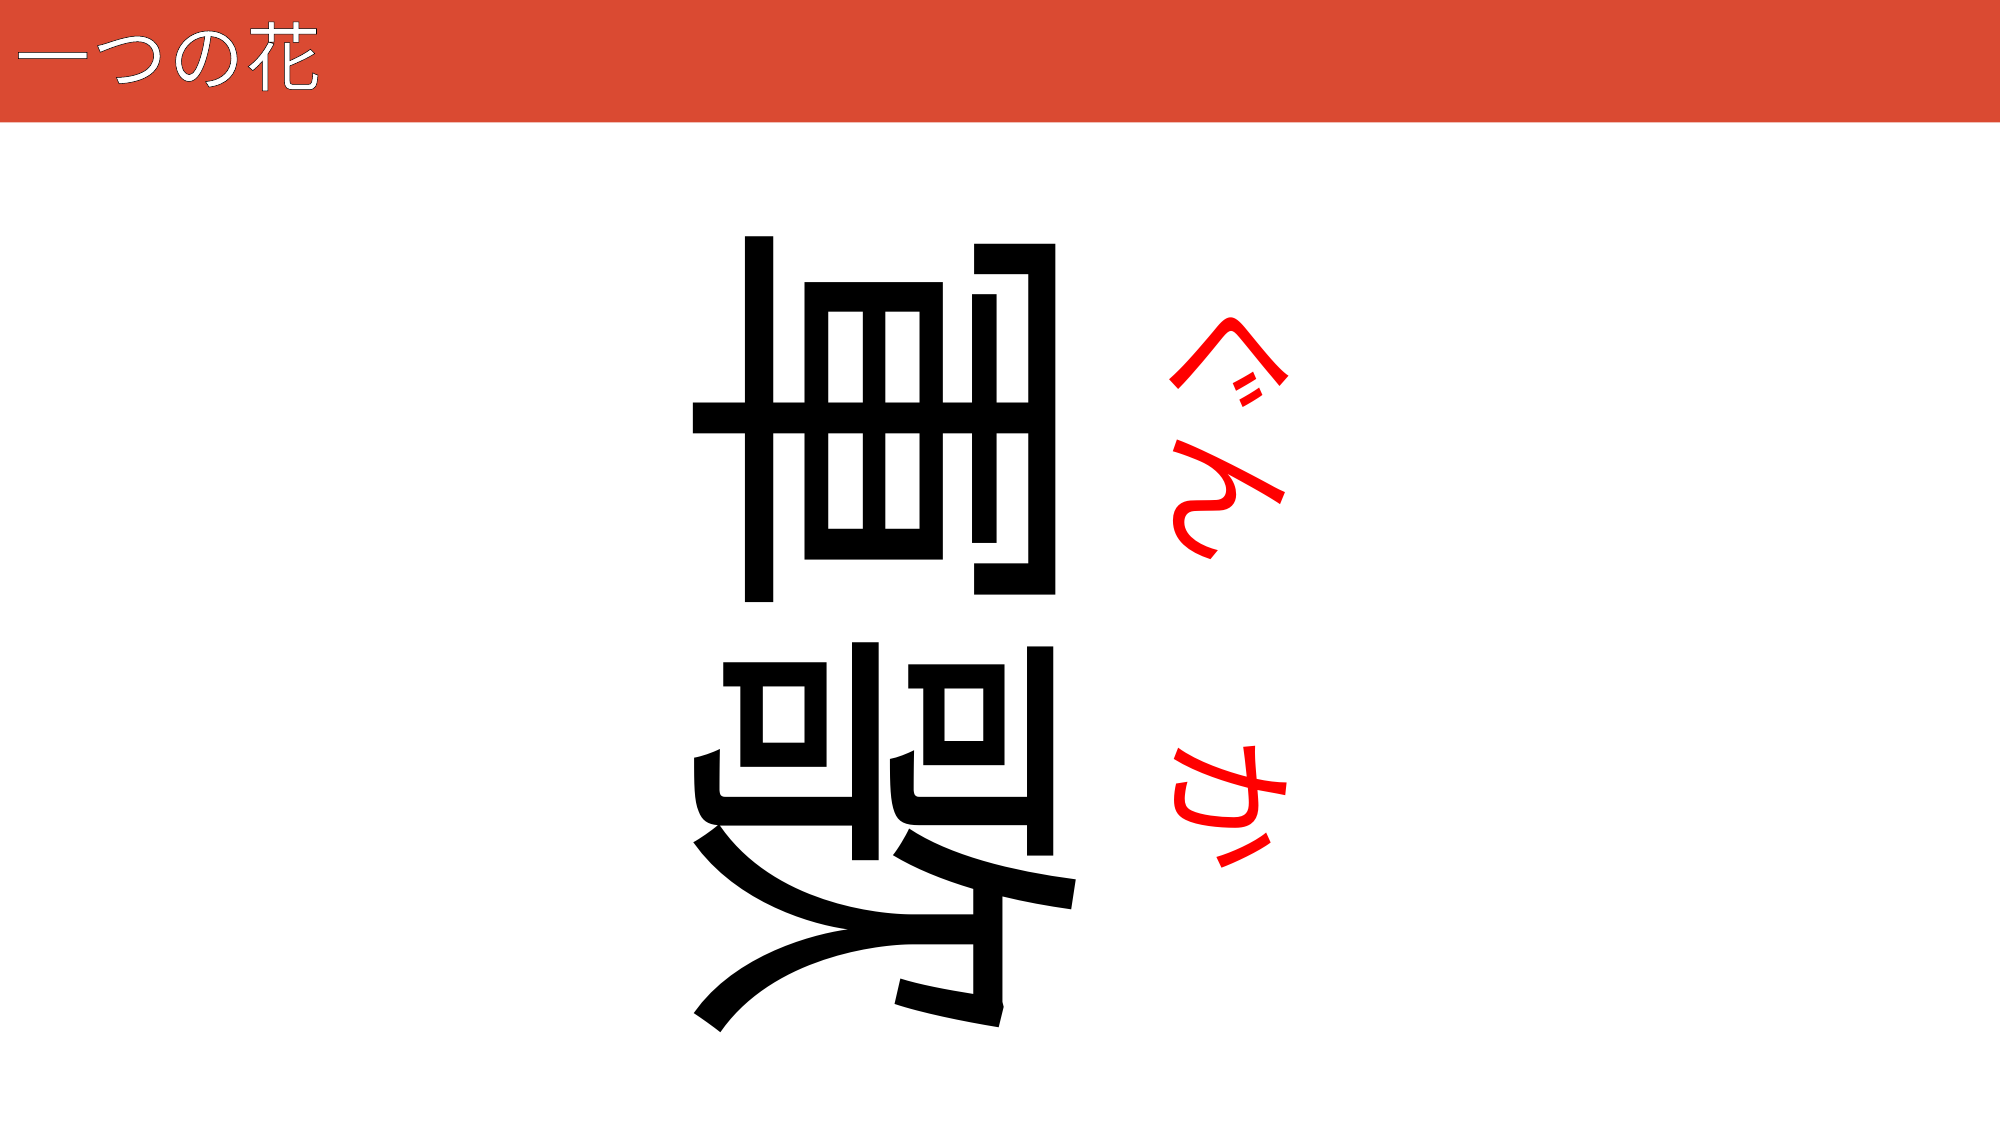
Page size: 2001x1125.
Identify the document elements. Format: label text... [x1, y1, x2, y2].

text_box 軍歌 [616, 195, 1152, 1125]
text_box ぐん か [1152, 277, 1323, 918]
slide_number 79 [1712, 0, 2000, 123]
title 一つの花 [0, 0, 1712, 123]
